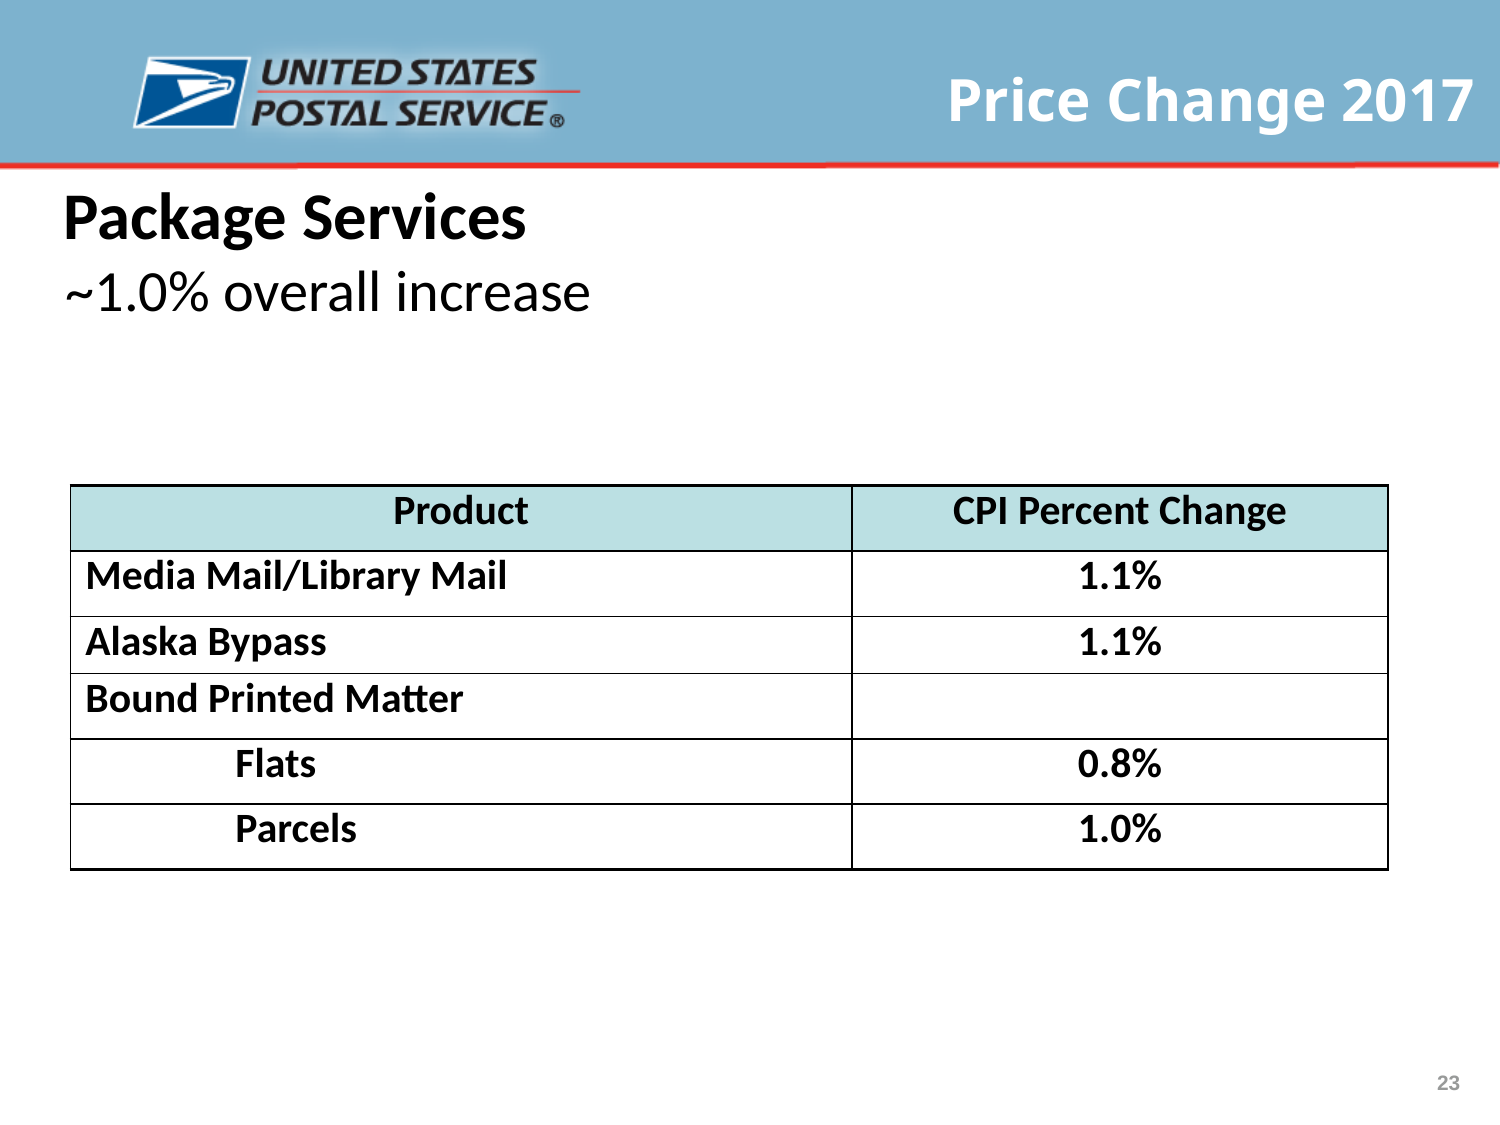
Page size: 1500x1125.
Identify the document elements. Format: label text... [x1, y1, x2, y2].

table_cell 0.8% [853, 740, 1387, 803]
text_box Package Services [48, 180, 1466, 245]
table_cell 1.0% [853, 805, 1387, 868]
table_header Product [71, 487, 851, 550]
table_cell [853, 674, 1387, 738]
table_cell Parcels [71, 805, 851, 868]
table_header CPI Percent Change [853, 487, 1387, 550]
slide_number 23 [1355, 1062, 1476, 1101]
table_cell Alaska Bypass [71, 617, 851, 673]
table_cell 1.1% [853, 617, 1387, 673]
table_cell Flats [71, 740, 851, 803]
picture [0, 0, 1500, 170]
table_cell Media Mail/Library Mail [71, 552, 851, 616]
table_cell 1.1% [853, 552, 1387, 616]
table_cell Bound Printed Matter [71, 674, 851, 738]
text_box ~1.0% overall increase [50, 256, 1477, 331]
